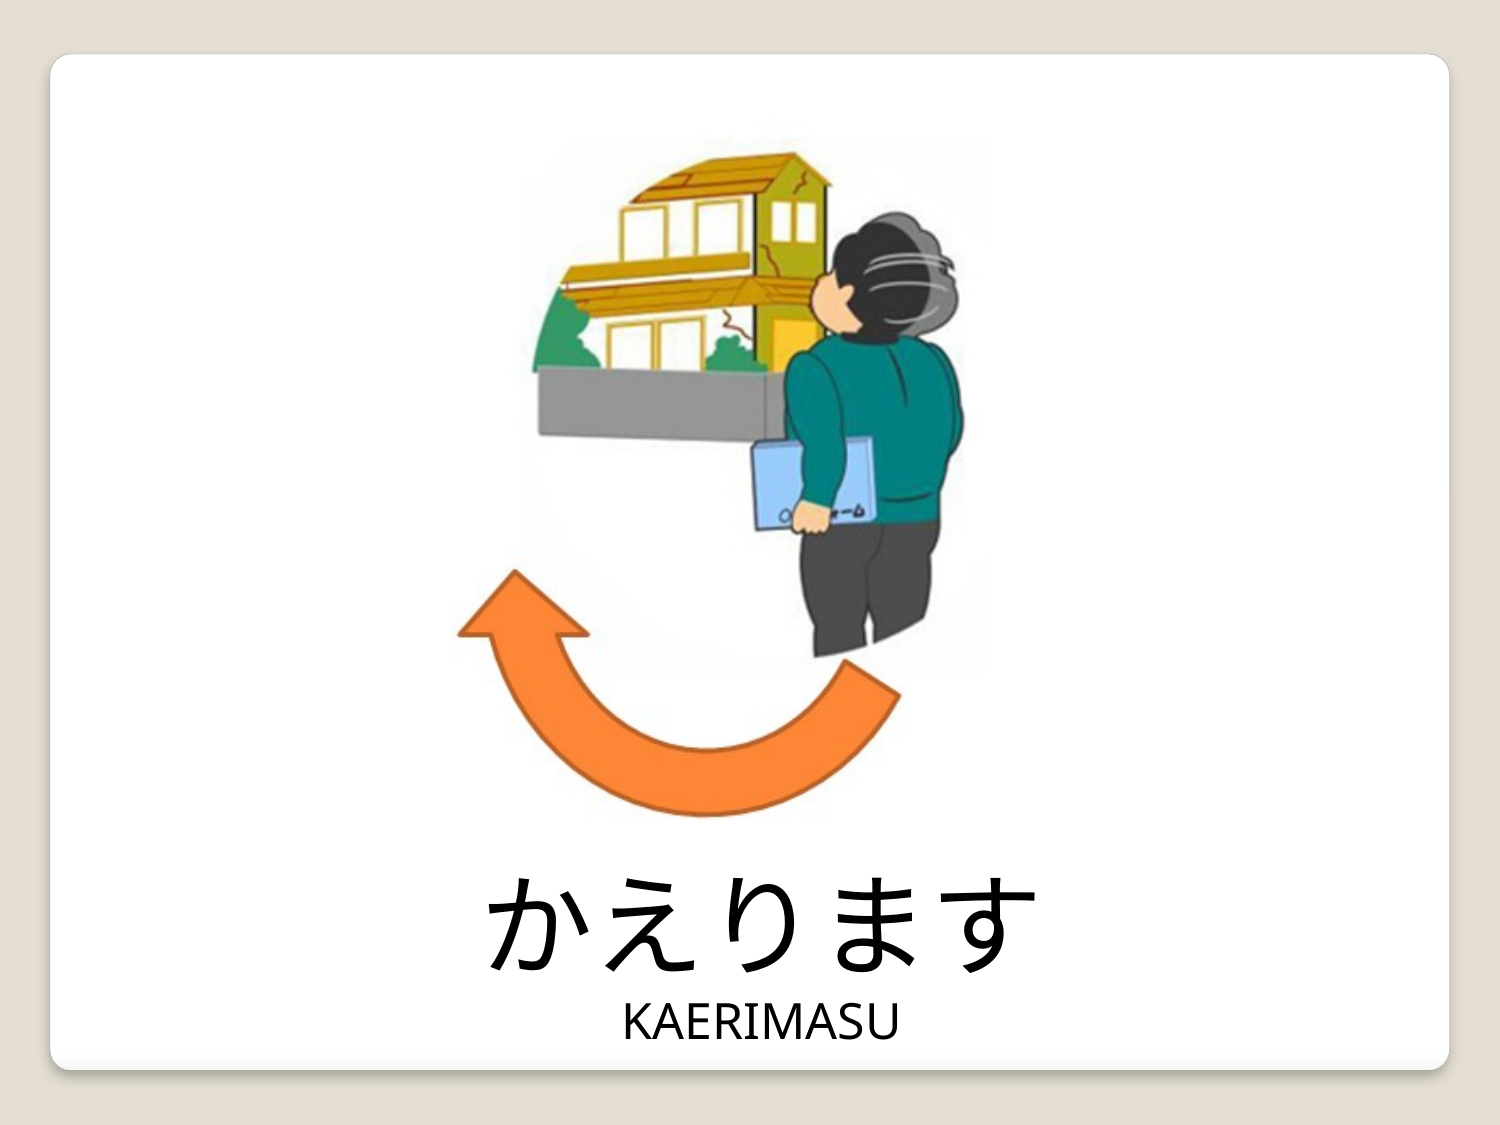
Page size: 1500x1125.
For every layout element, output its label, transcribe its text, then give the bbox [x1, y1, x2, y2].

text_box かえります KAERIMASU [465, 877, 1058, 1057]
picture [314, 87, 1091, 863]
